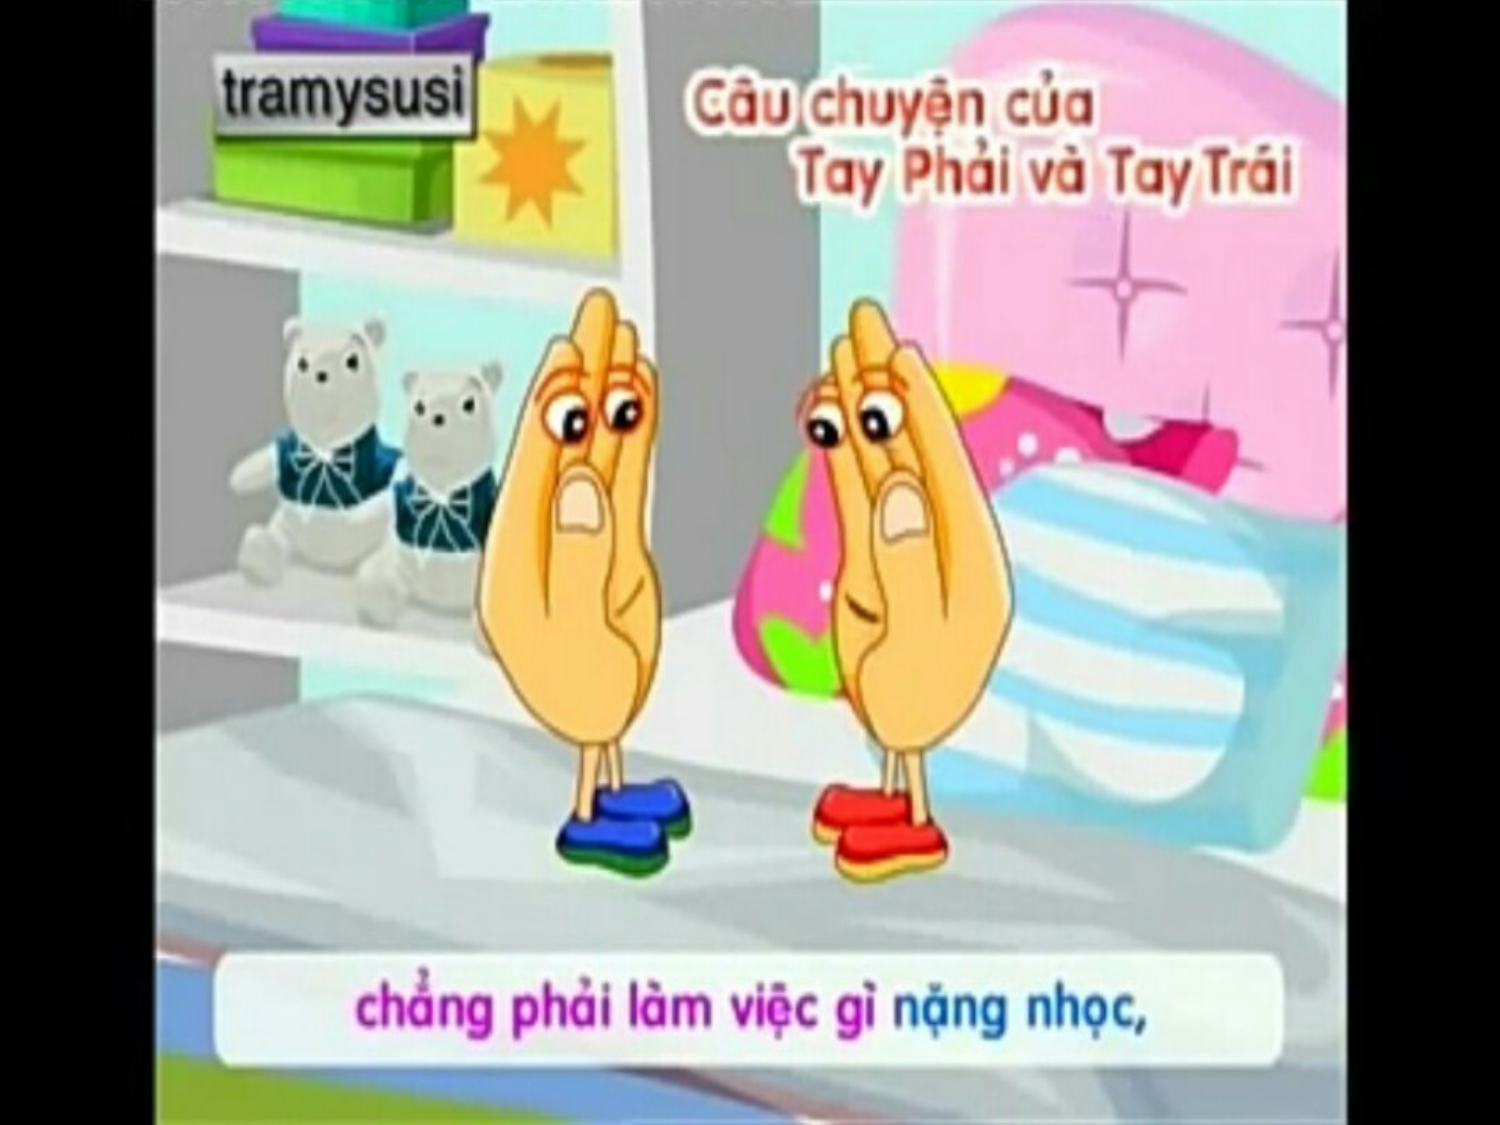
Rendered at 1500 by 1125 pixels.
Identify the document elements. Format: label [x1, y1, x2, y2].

list [0, 0, 1500, 1125]
